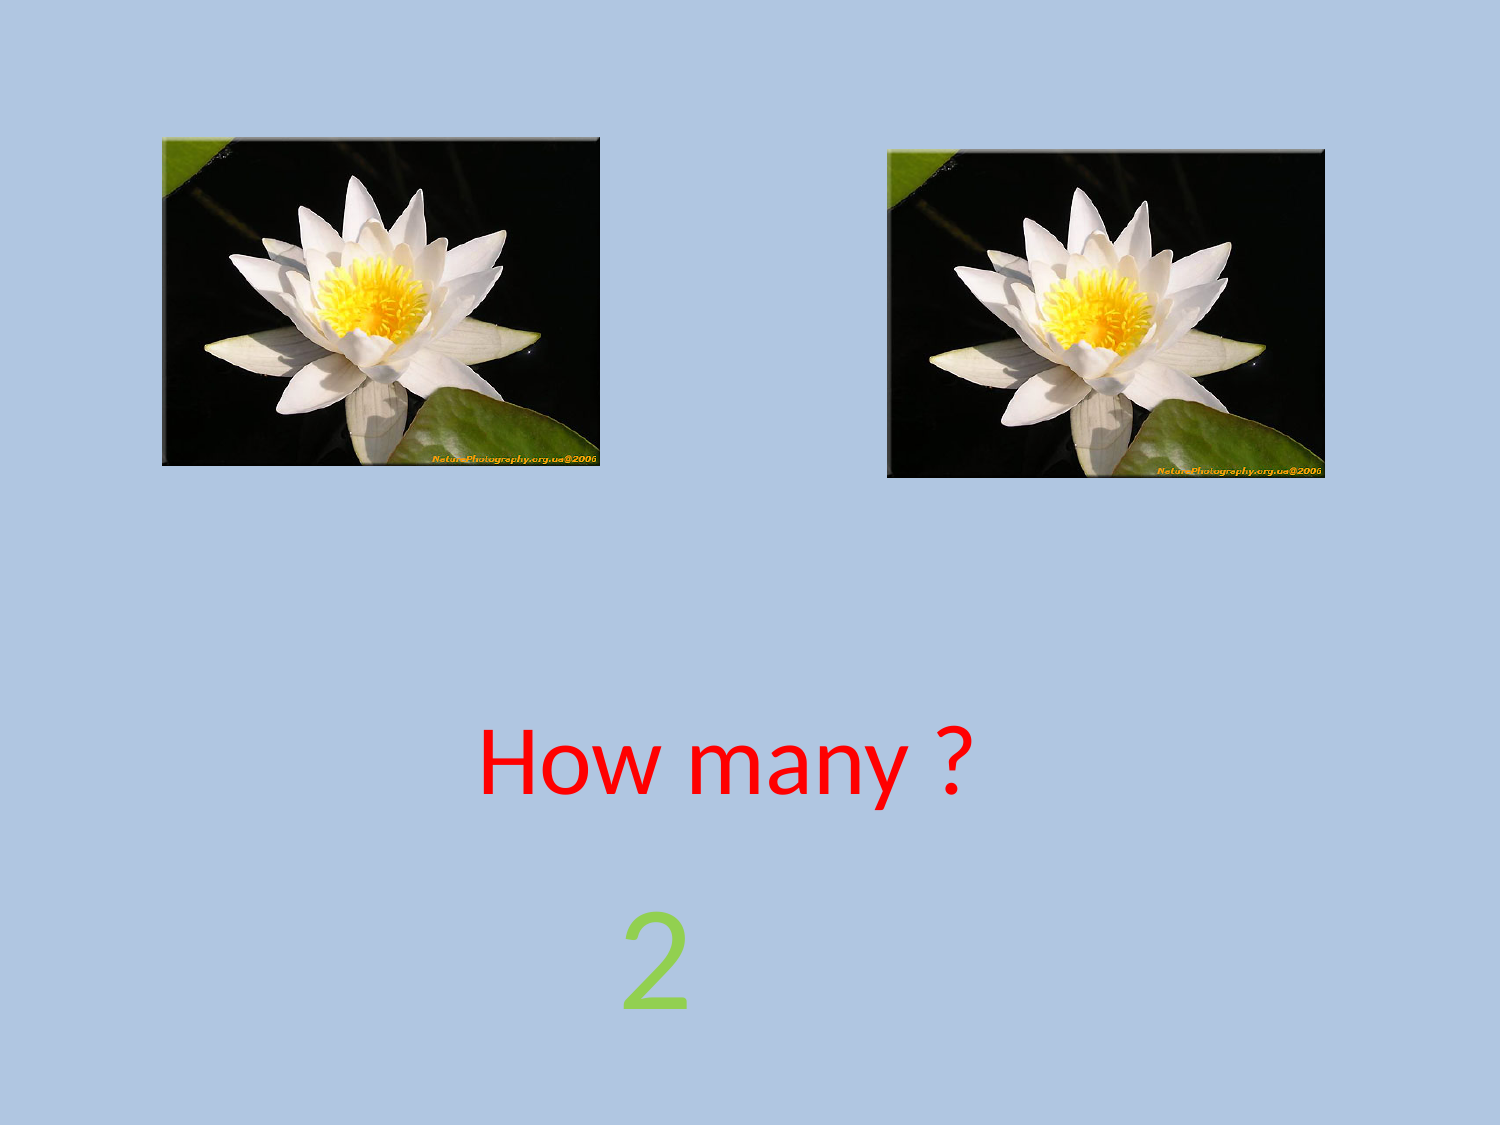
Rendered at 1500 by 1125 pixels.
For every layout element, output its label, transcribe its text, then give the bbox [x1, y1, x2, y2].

picture [162, 137, 601, 466]
text_box How many ? [237, 687, 1008, 823]
picture [887, 149, 1326, 479]
text_box 2 [546, 852, 709, 1047]
